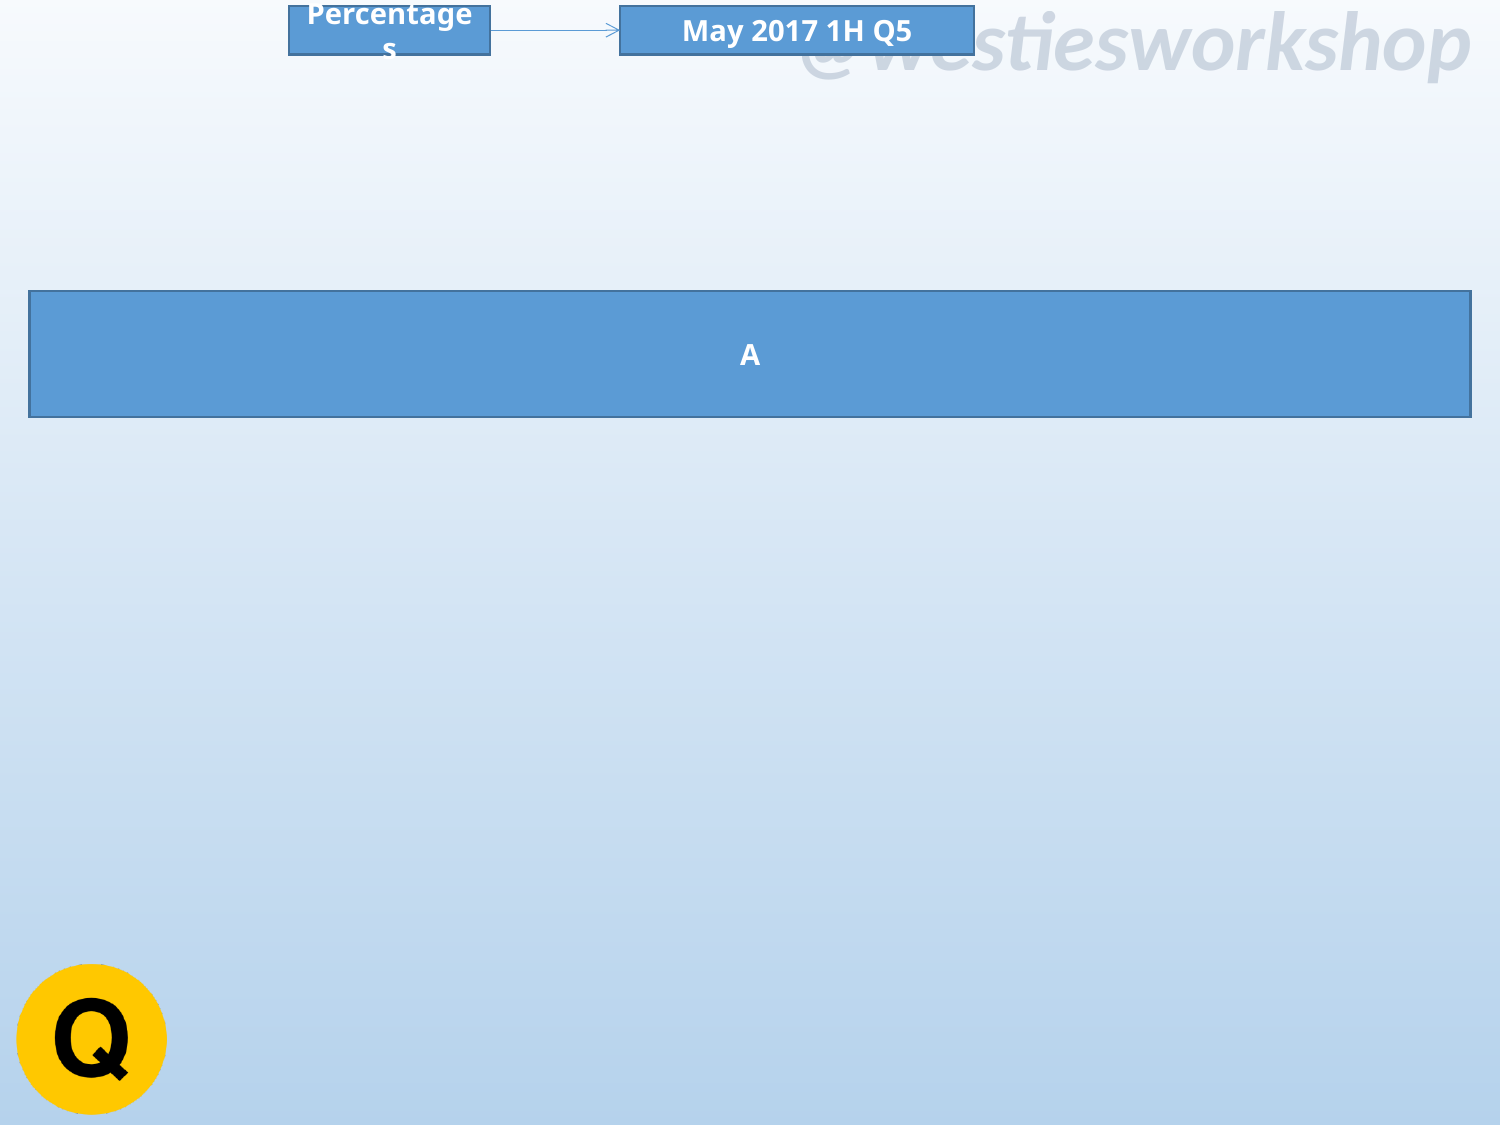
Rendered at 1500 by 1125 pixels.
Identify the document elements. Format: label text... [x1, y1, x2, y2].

picture [29, 290, 1471, 417]
text_box Percentages [288, 5, 491, 56]
picture [0, 940, 191, 1125]
text_box May 2017 1H Q5 [619, 5, 975, 56]
